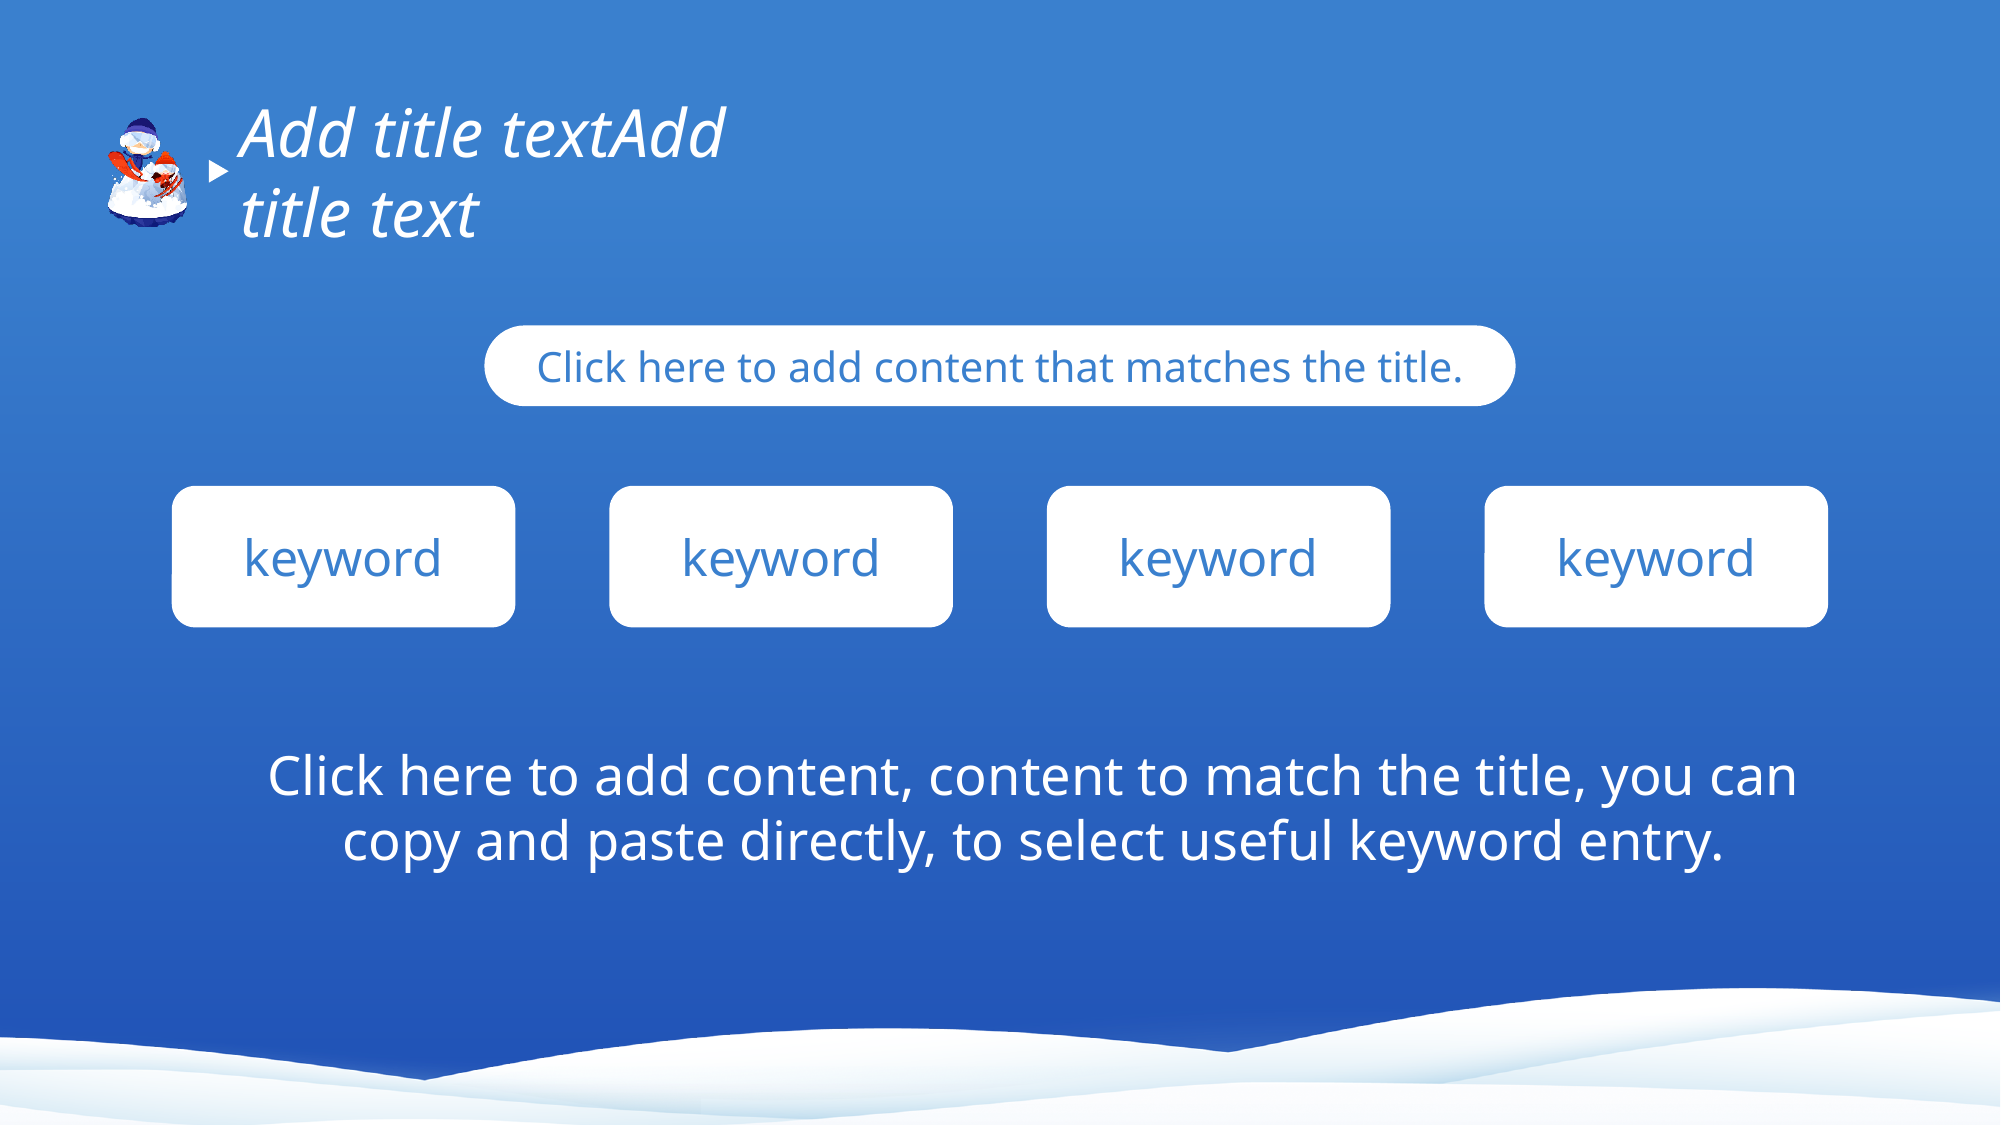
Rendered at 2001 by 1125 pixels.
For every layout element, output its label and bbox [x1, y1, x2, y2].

text_box [0, 0, 2000, 972]
picture [0, 972, 2001, 1125]
text_box [105, 90, 845, 252]
